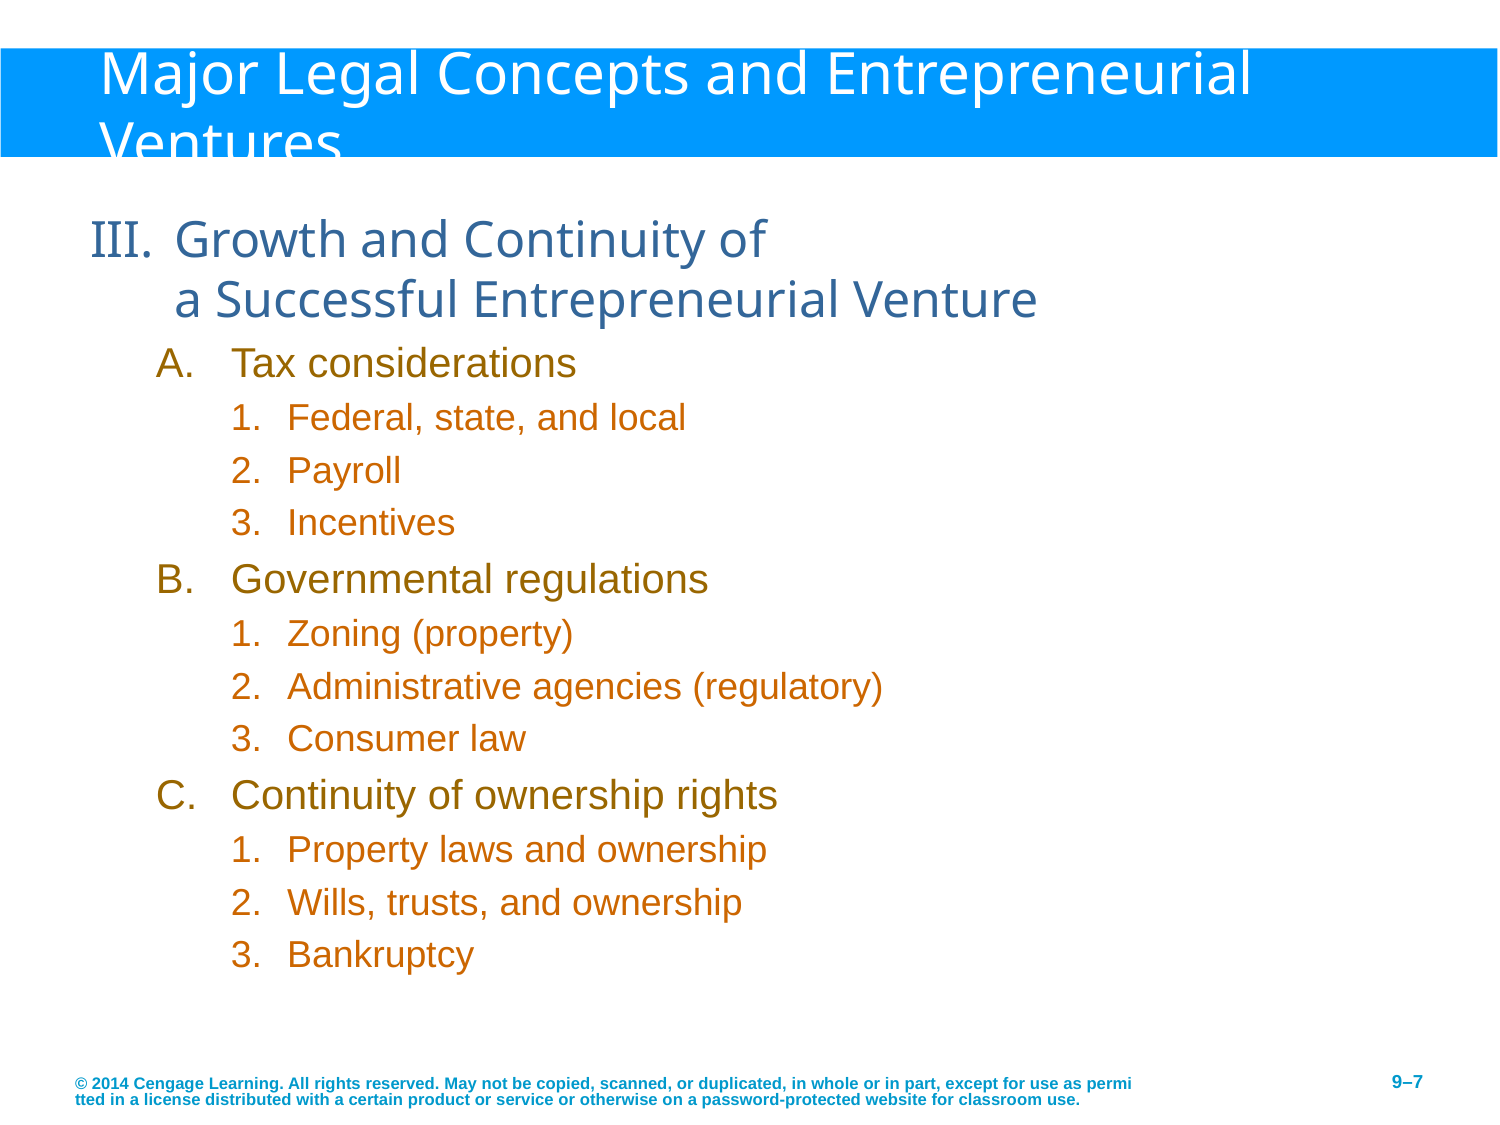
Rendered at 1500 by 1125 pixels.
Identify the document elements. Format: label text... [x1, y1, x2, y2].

footer © 2014 Cengage Learning. All rights reserved. May not be copied, scanned, or duplicated, in whole or in part, except for use as permitted in a license distributed with a certain product or service or otherwise on a password-protected website for classroom use. [75, 1062, 1138, 1100]
list Growth and Continuity of a Successful Entrepreneurial Venture Tax considerations Federal, state, and local Payroll Incentives Governmental regulations Zoning (property) Administrative agencies (regulatory) Consumer law Continuity of ownership rights Property laws and ownership Wills, trusts, and ownership Bankruptcy [75, 200, 1425, 1050]
slide_number 9–7 [1210, 1062, 1424, 1100]
title Major Legal Concepts and Entrepreneurial Ventures [0, 48, 1498, 157]
